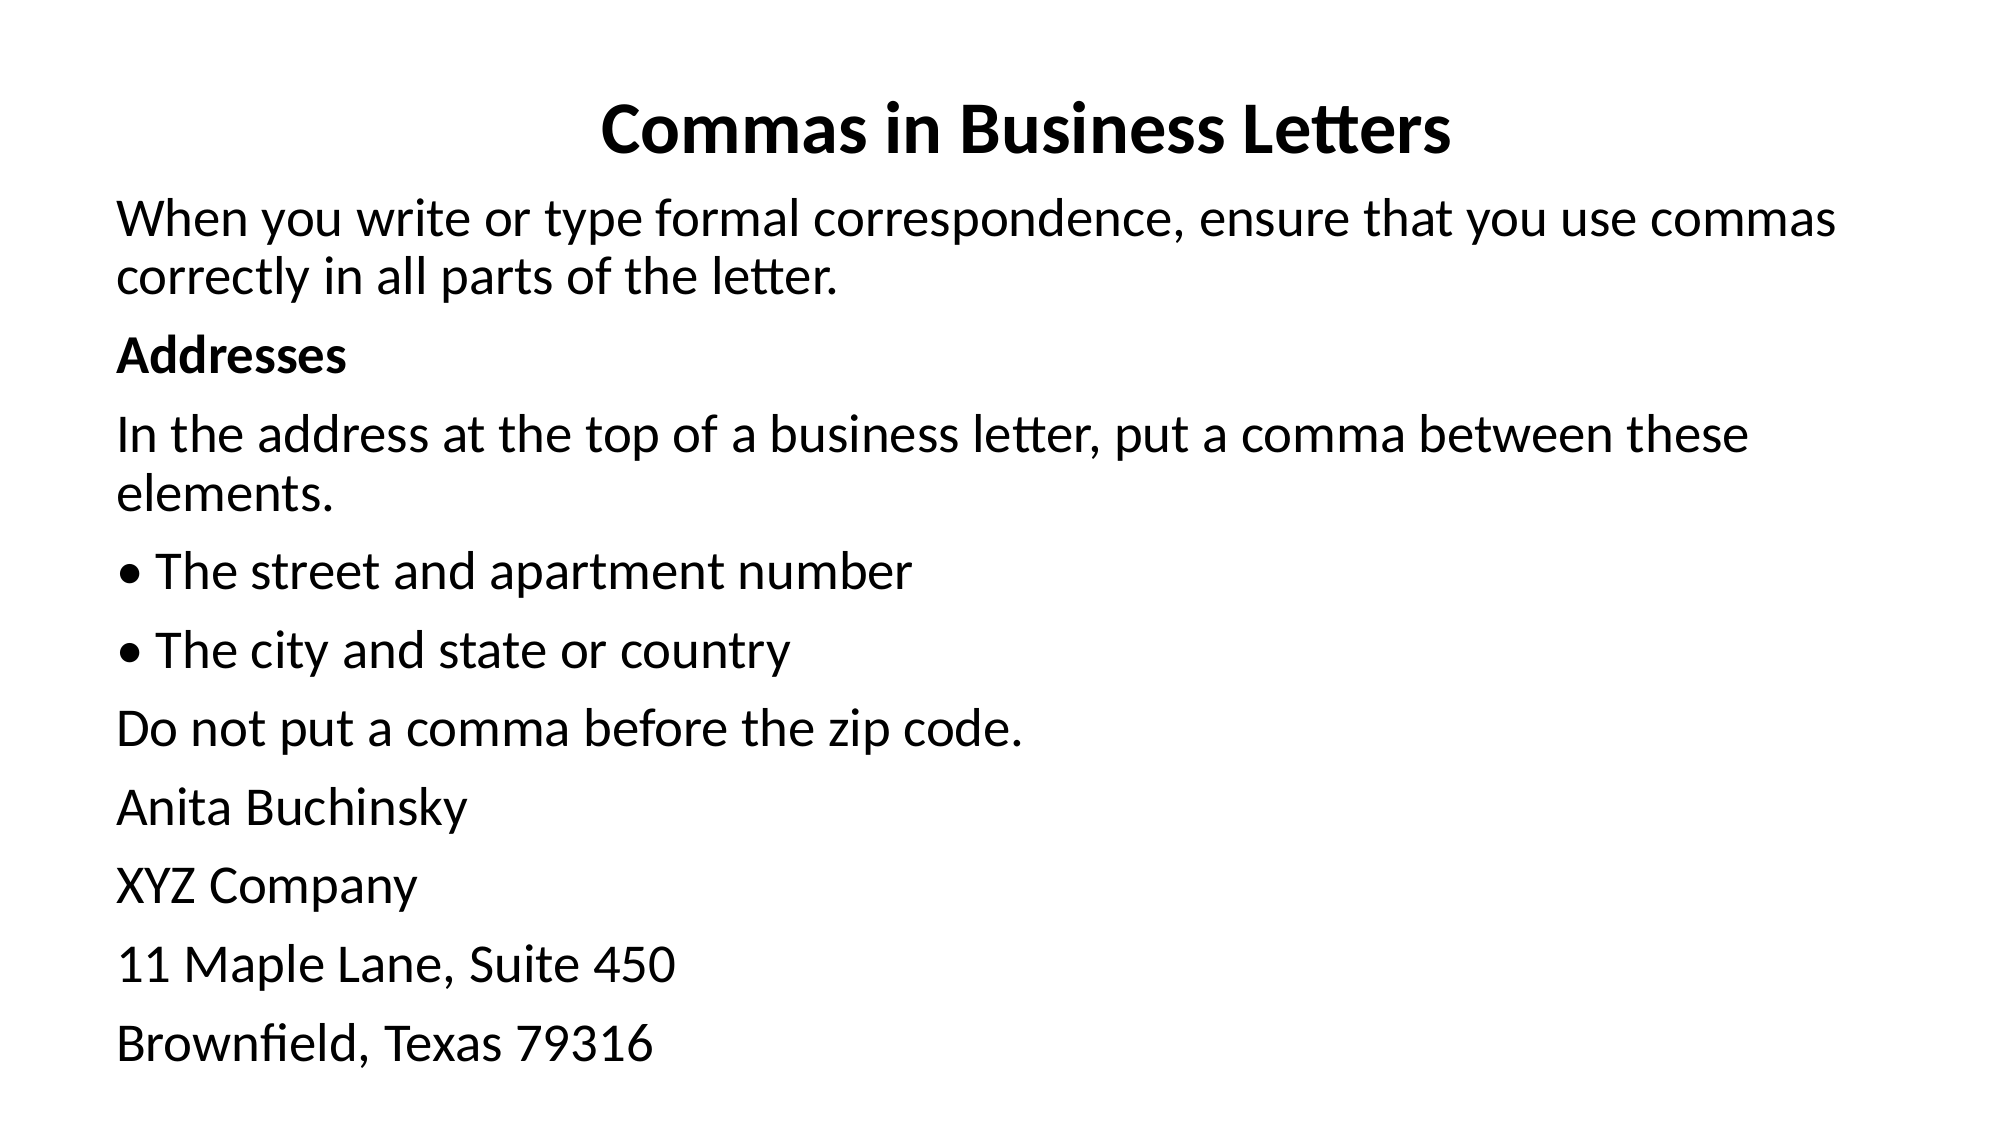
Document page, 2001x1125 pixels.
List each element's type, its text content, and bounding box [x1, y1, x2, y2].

list Commas in Business Letters When you write or type formal correspondence, ensure that you use commas correctly in all parts of the letter. Addresses In the address at the top of a business letter, put a comma between these elements. • The street and apartment number • The city and state or country Do not put a comma before the zip code. Anita Buchinsky XYZ Company 11 Maple Lane, Suite 450 Brownfield, Texas 79316 [101, 81, 1954, 1090]
